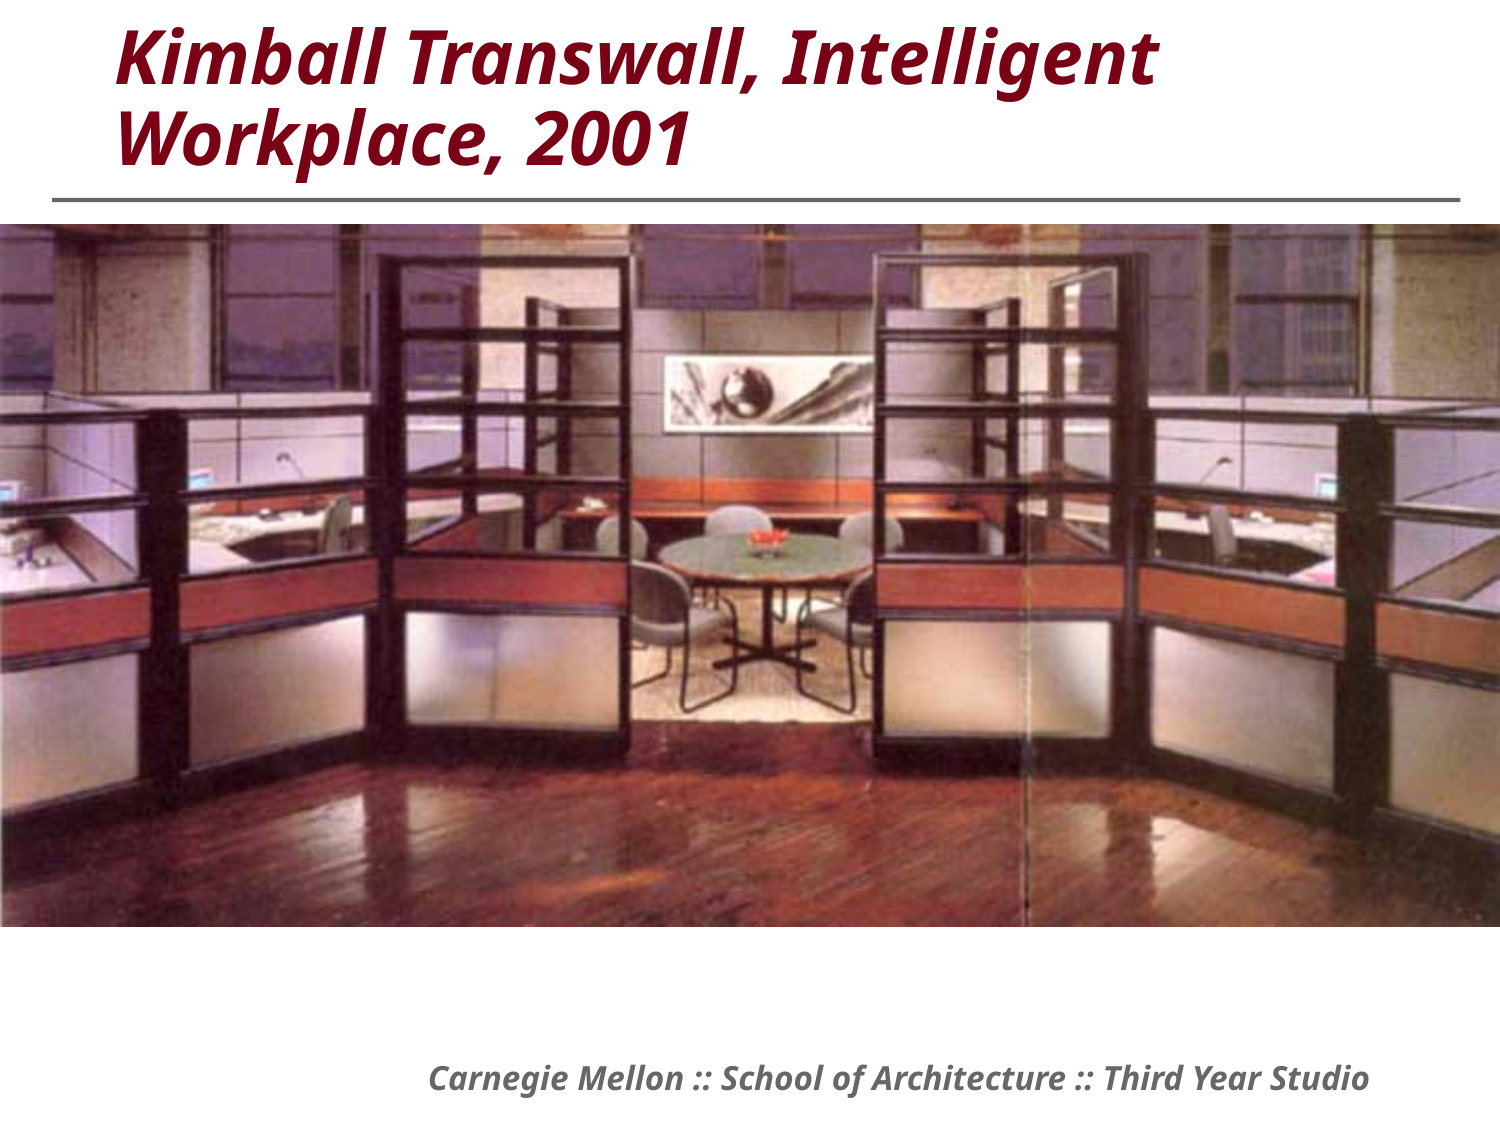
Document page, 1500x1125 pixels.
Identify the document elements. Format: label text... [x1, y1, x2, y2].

picture [0, 224, 1500, 928]
title Kimball Transwall, Intelligent Workplace, 2001 [99, 12, 1375, 200]
